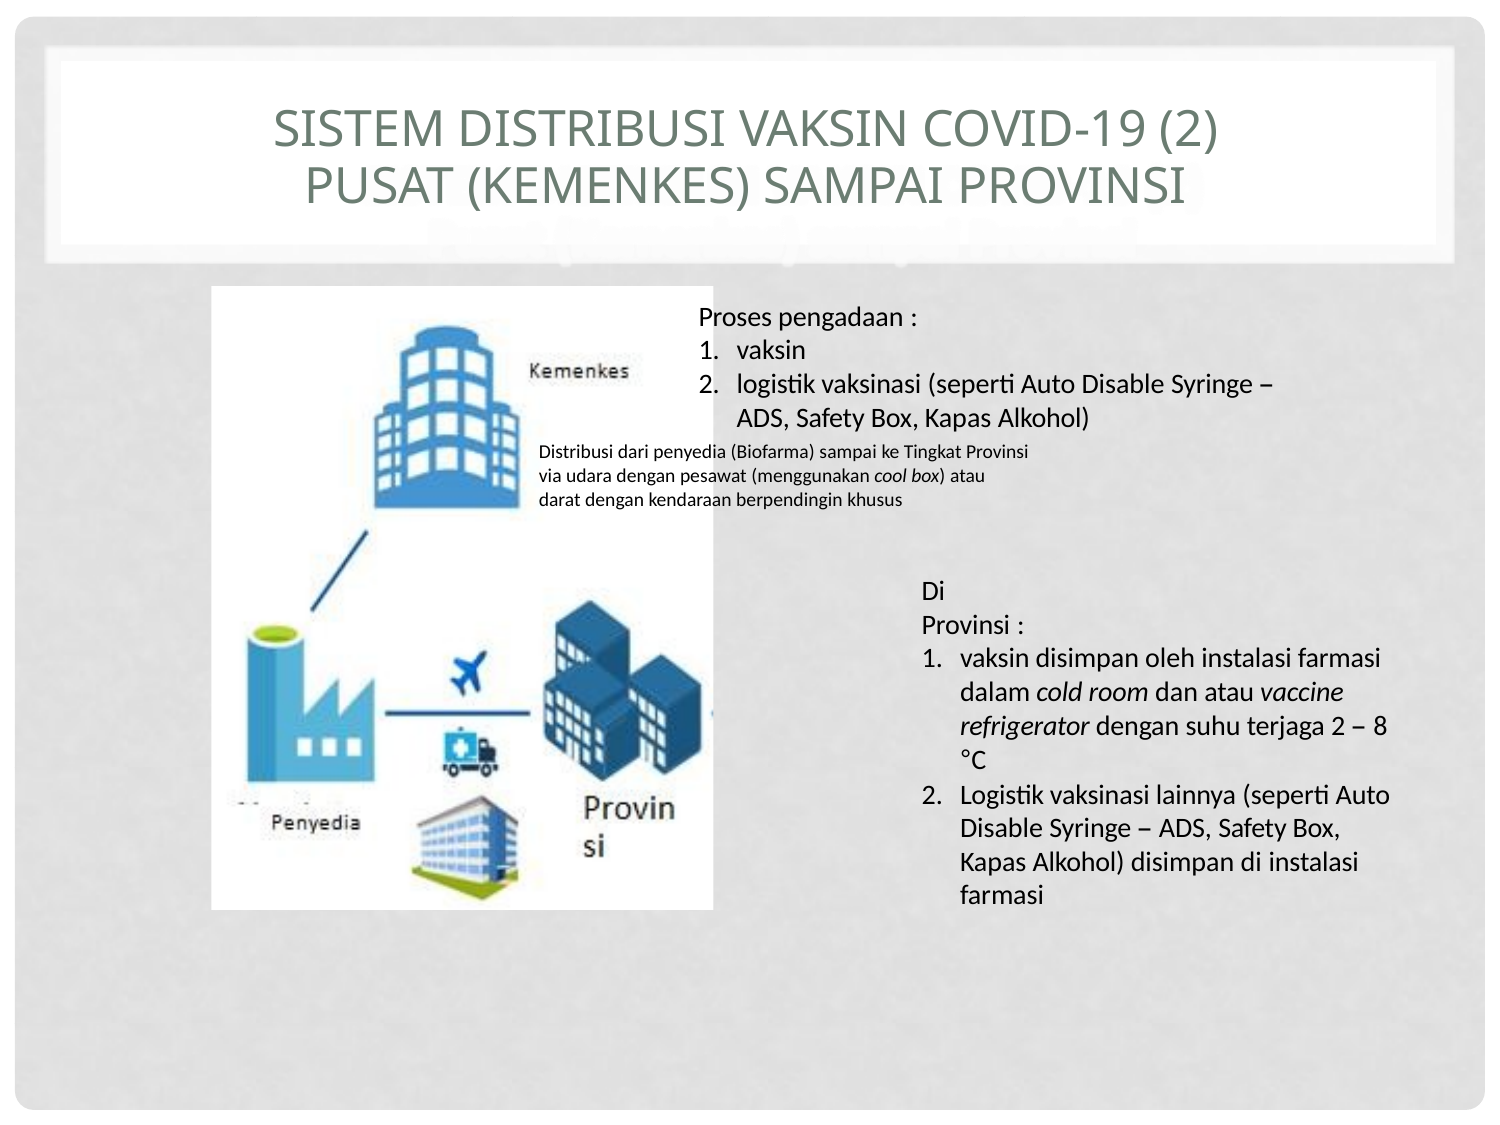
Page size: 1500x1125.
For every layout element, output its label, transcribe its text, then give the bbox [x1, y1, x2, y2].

title SISTEM DISTRIBUSI VAKSIN COVID-19 (2) Pusat (Kemenkes) sampai Provinsi [205, 53, 1222, 251]
text_box Proses pengadaan : vaksin logistik vaksinasi (seperti Auto Disable Syringe – ADS, Safety Box, Kapas Alkohol) Distribusi dari penyedia (Biofarma) sampai ke Tingkat Provinsi via udara dengan pesawat (menggunakan cool box) atau darat dengan kendaraan berpendingin khusus Di Provinsi : vaksin disimpan oleh instalasi farmasi dalam cold room dan atau vaccine refrigerator dengan suhu terjaga 2 – 8 °C Logistik vaksinasi lainnya (seperti Auto Disable Syringe – ADS, Safety Box, Kapas Alkohol) disimpan di instalasi farmasi [537, 296, 1399, 910]
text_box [324, 140, 1240, 306]
text_box [211, 286, 537, 910]
